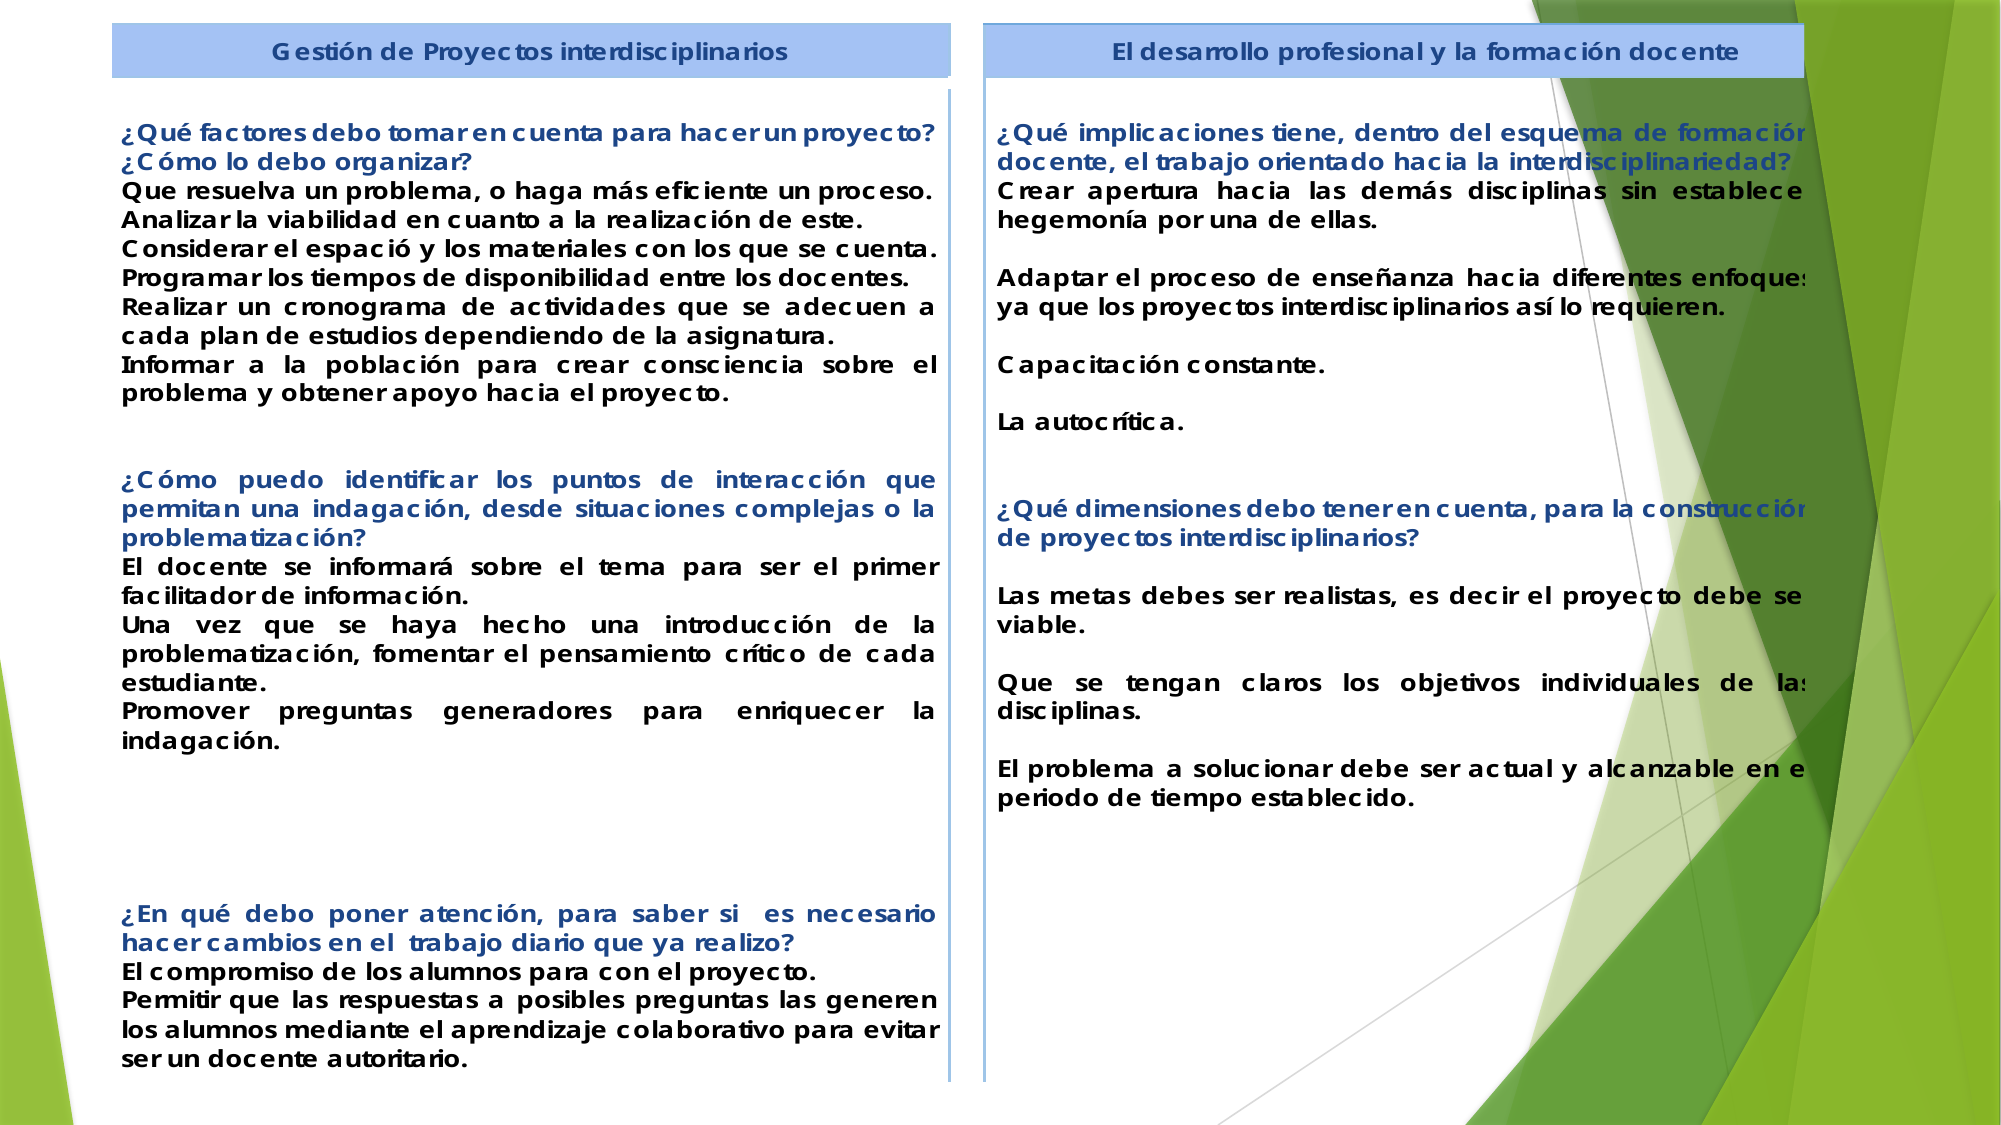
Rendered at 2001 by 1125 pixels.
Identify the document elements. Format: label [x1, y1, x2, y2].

picture [111, 22, 1805, 1083]
